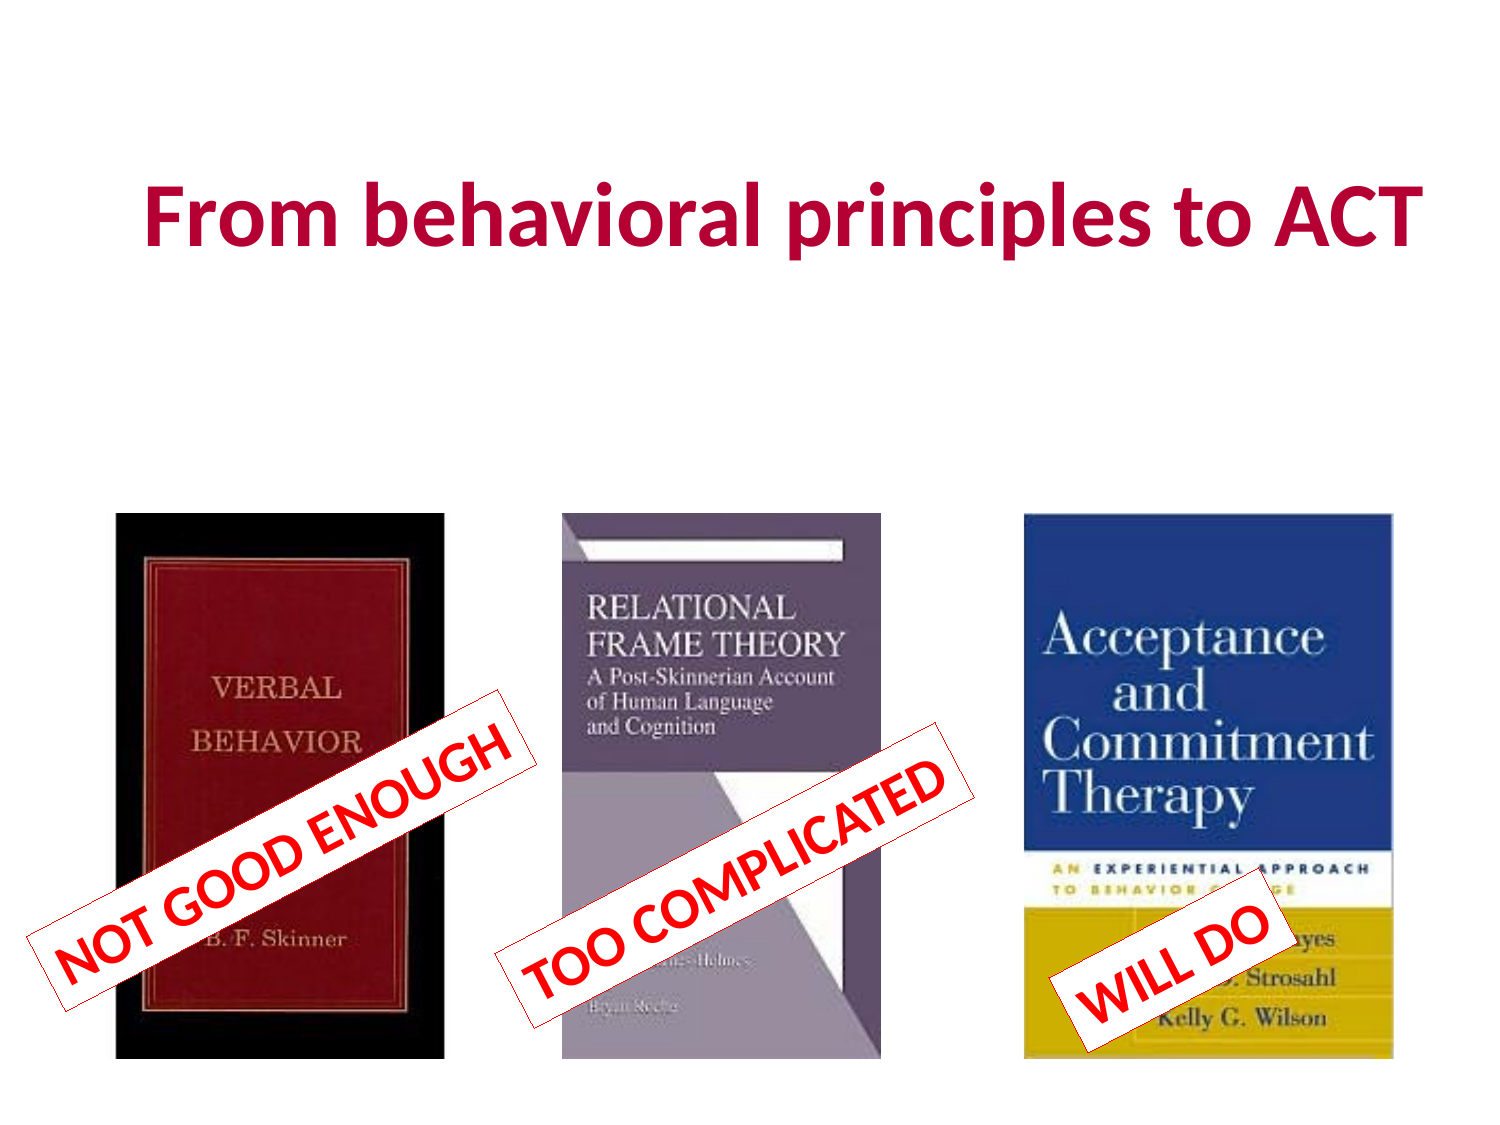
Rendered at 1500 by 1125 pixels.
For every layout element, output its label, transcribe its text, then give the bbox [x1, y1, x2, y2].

picture [0, 513, 882, 1059]
picture [1023, 513, 1394, 1059]
text_box TOO COMPLICATED [886, 722, 975, 844]
title From behavioral principles to ACT [109, 115, 1460, 304]
